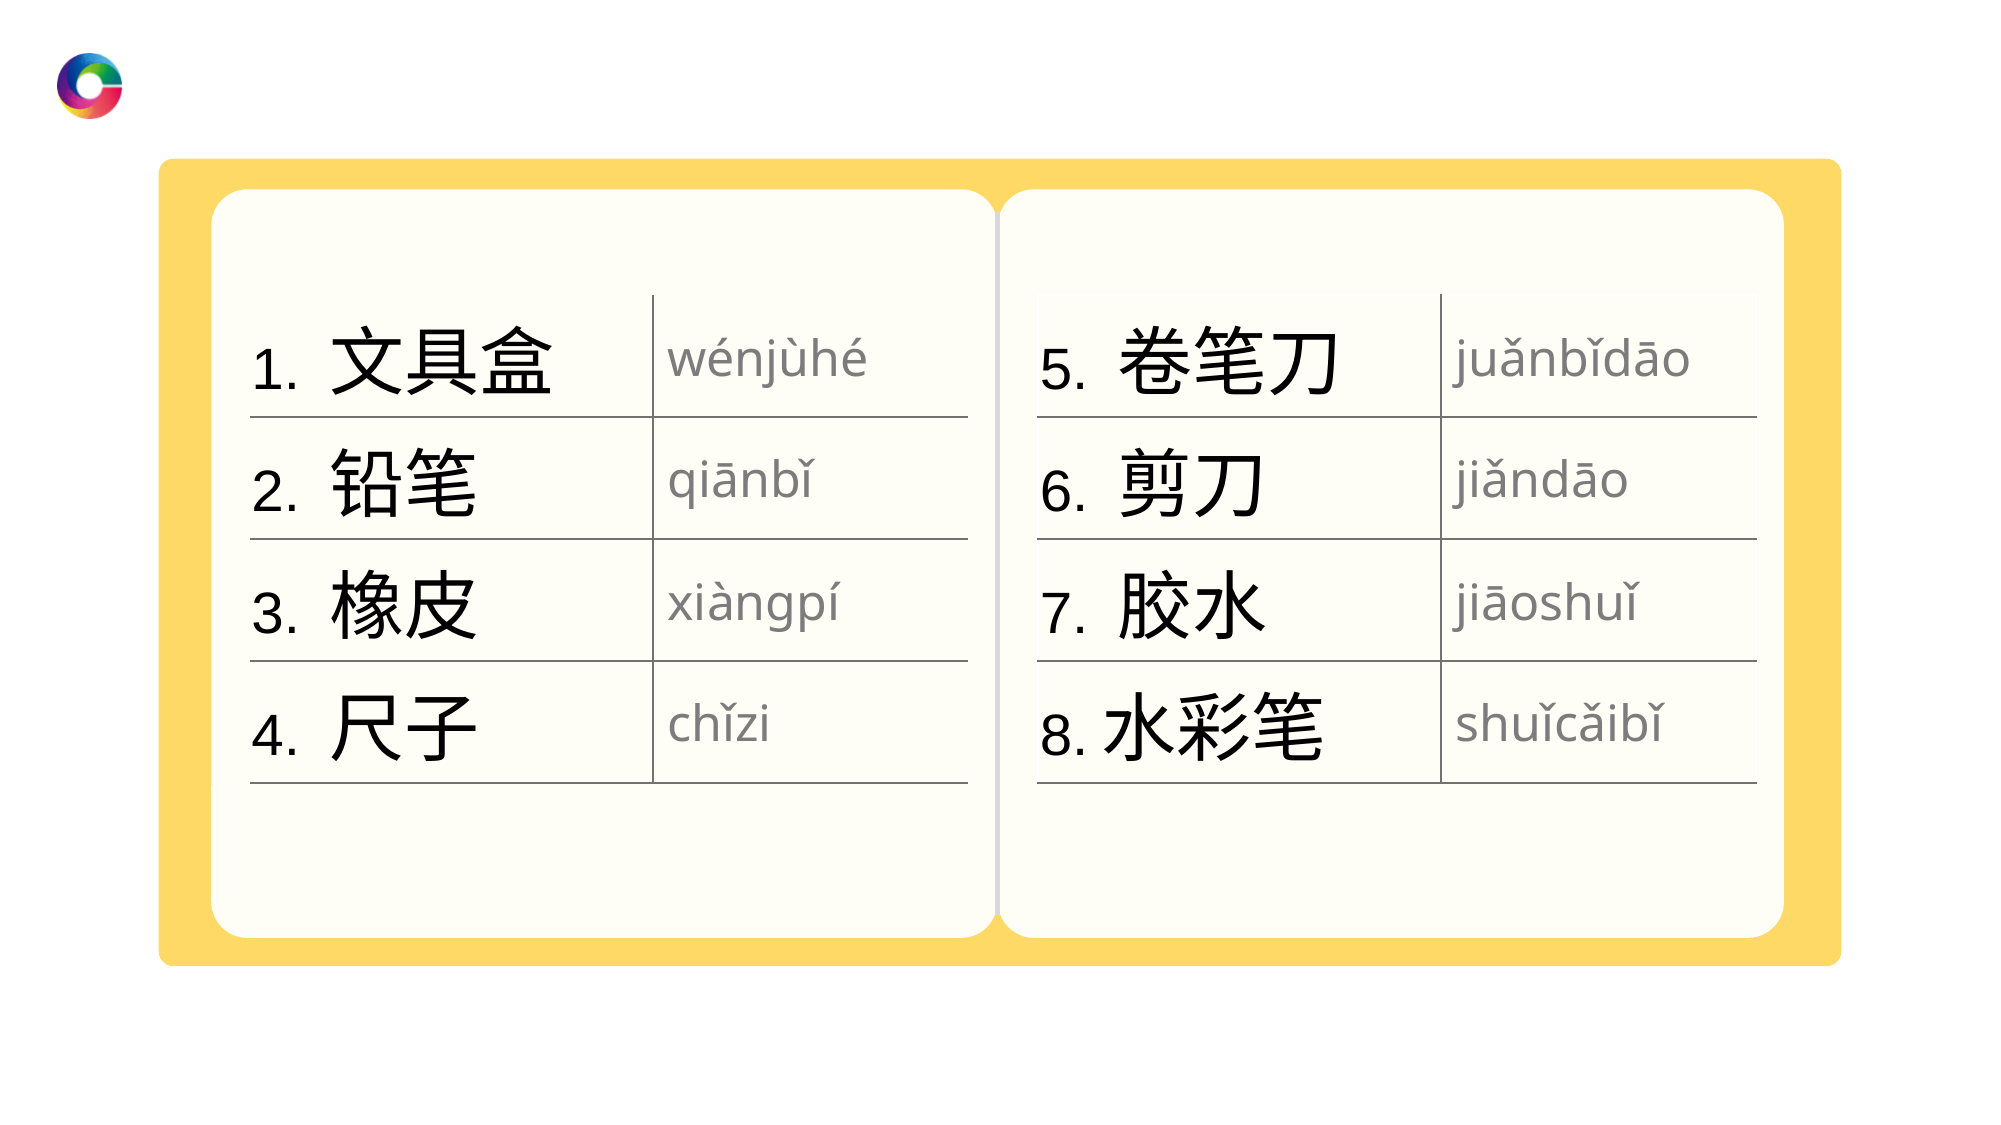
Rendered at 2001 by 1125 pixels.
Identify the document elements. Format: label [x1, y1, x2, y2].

text_box [158, 158, 1842, 967]
picture [57, 53, 122, 119]
